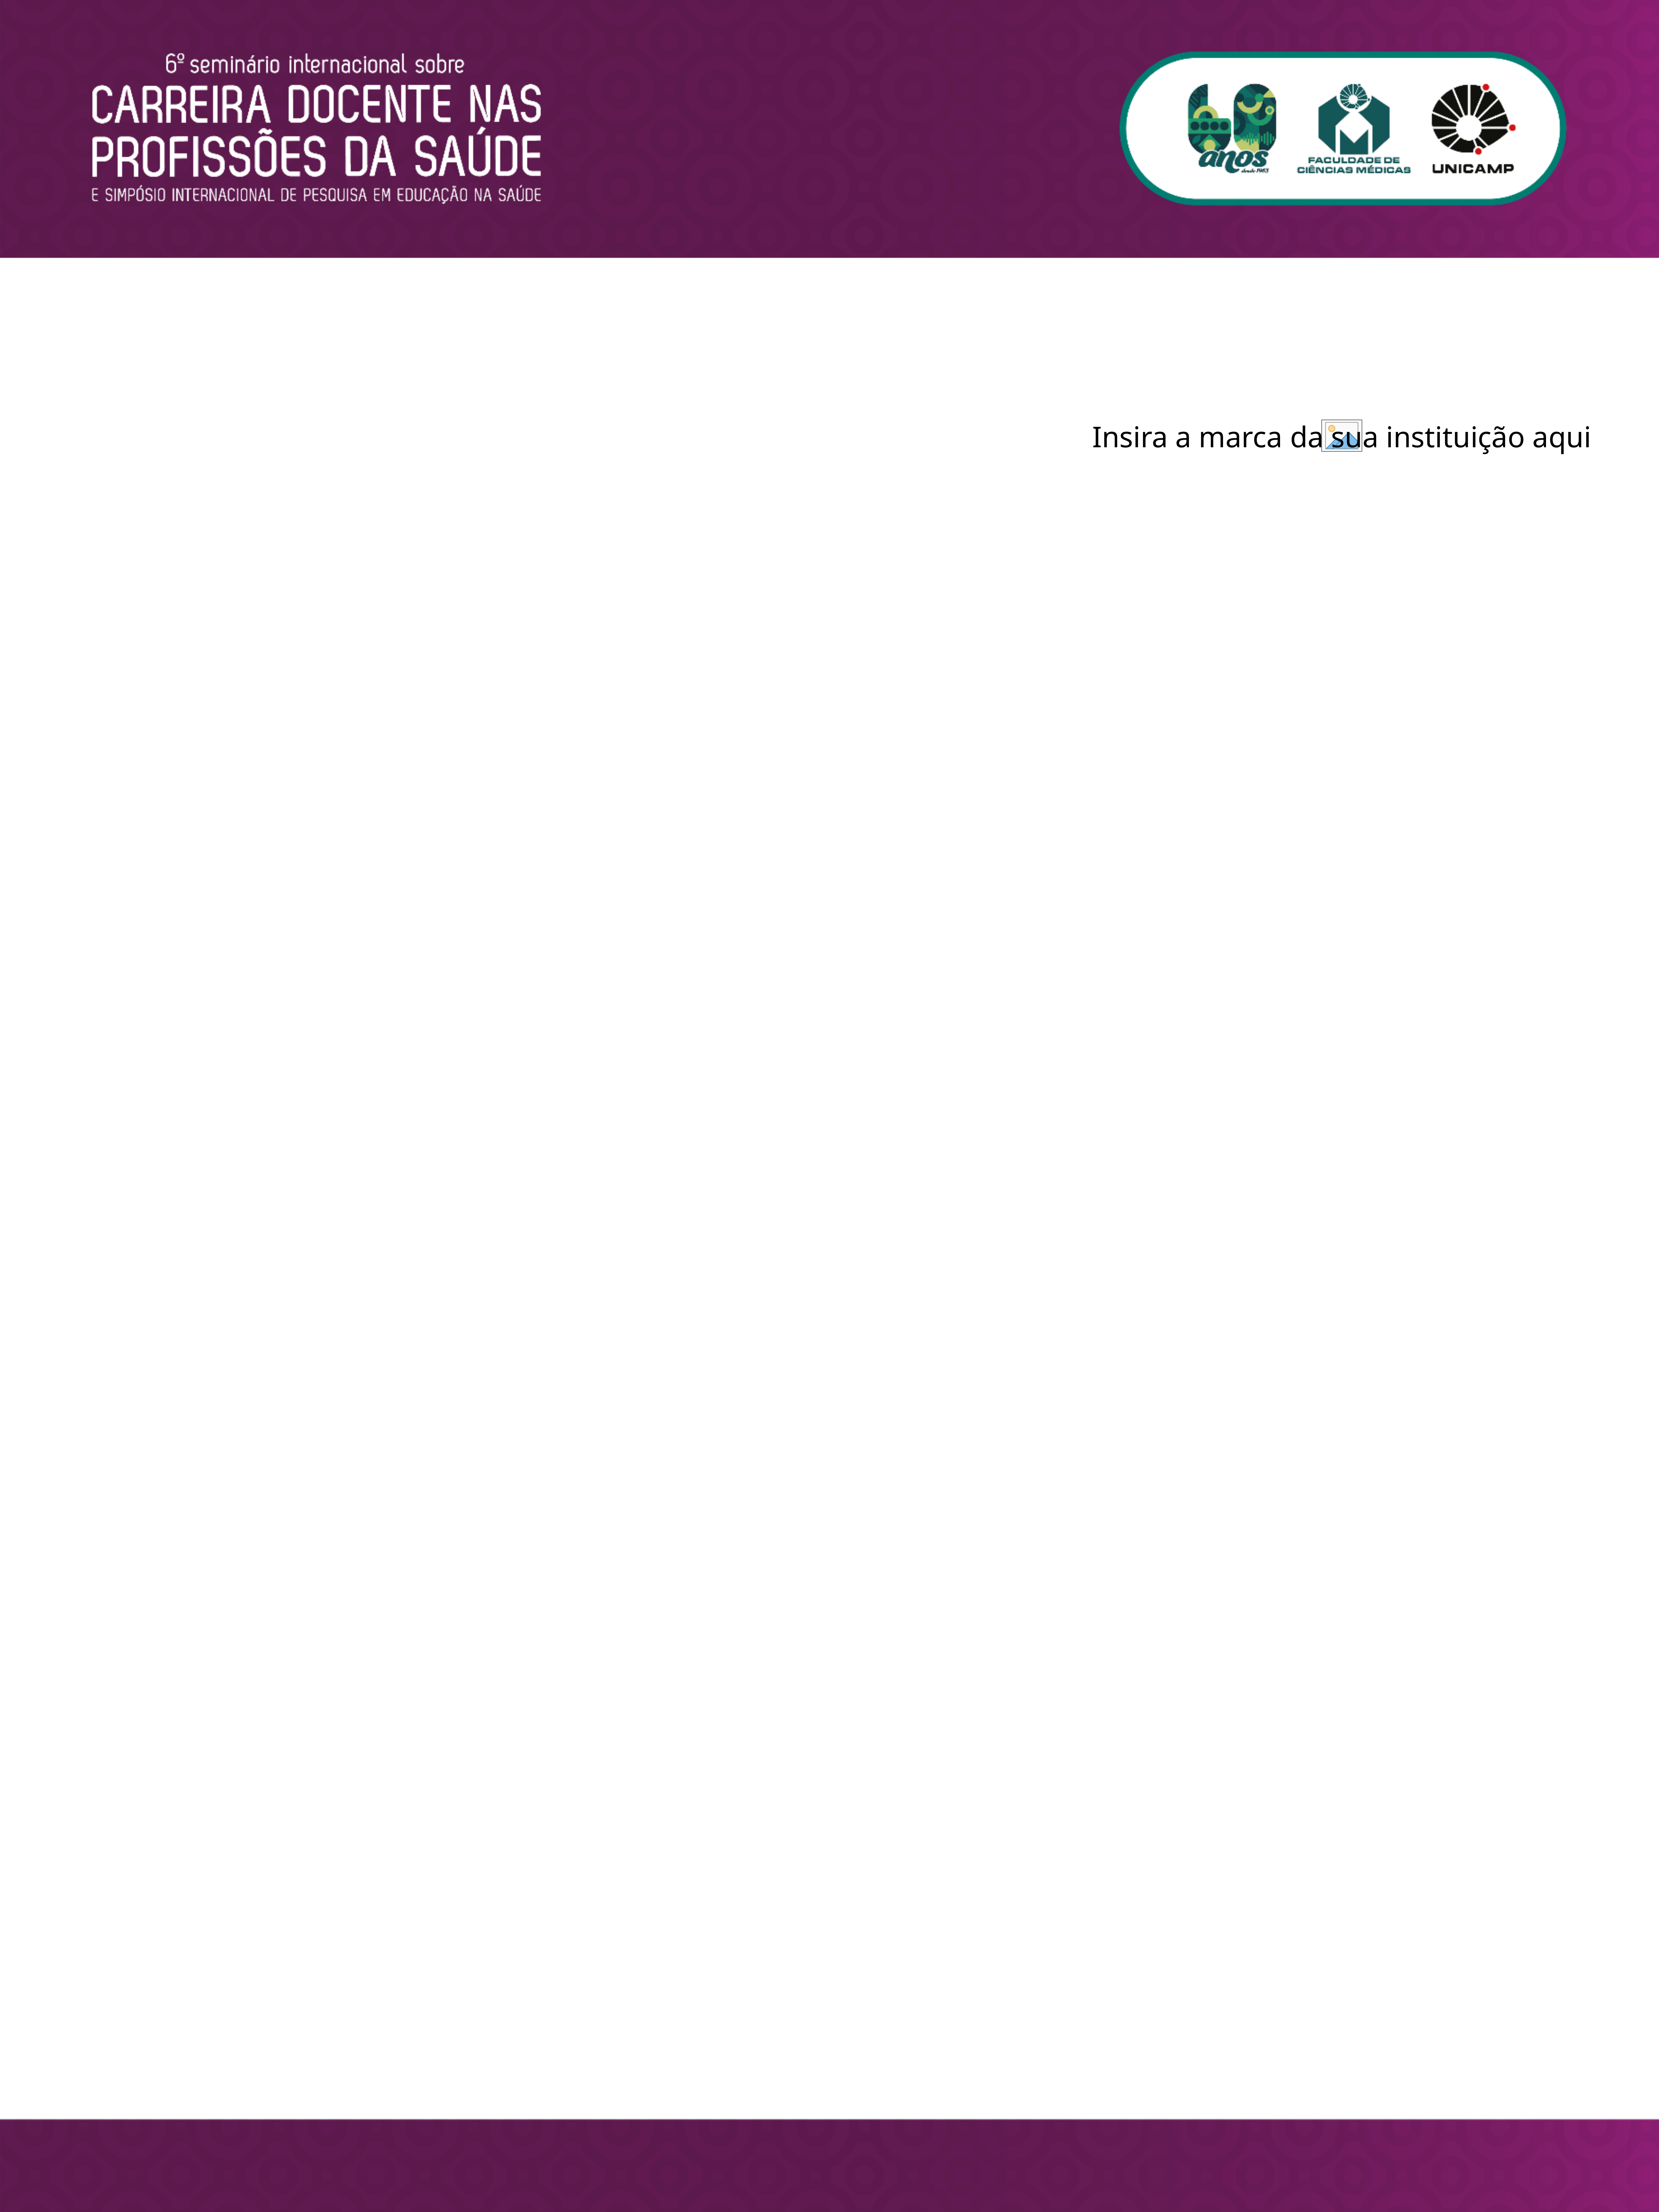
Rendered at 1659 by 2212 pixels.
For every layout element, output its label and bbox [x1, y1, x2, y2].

picture [1117, 322, 1567, 549]
picture [0, 2107, 1659, 2212]
picture [0, 0, 1659, 273]
